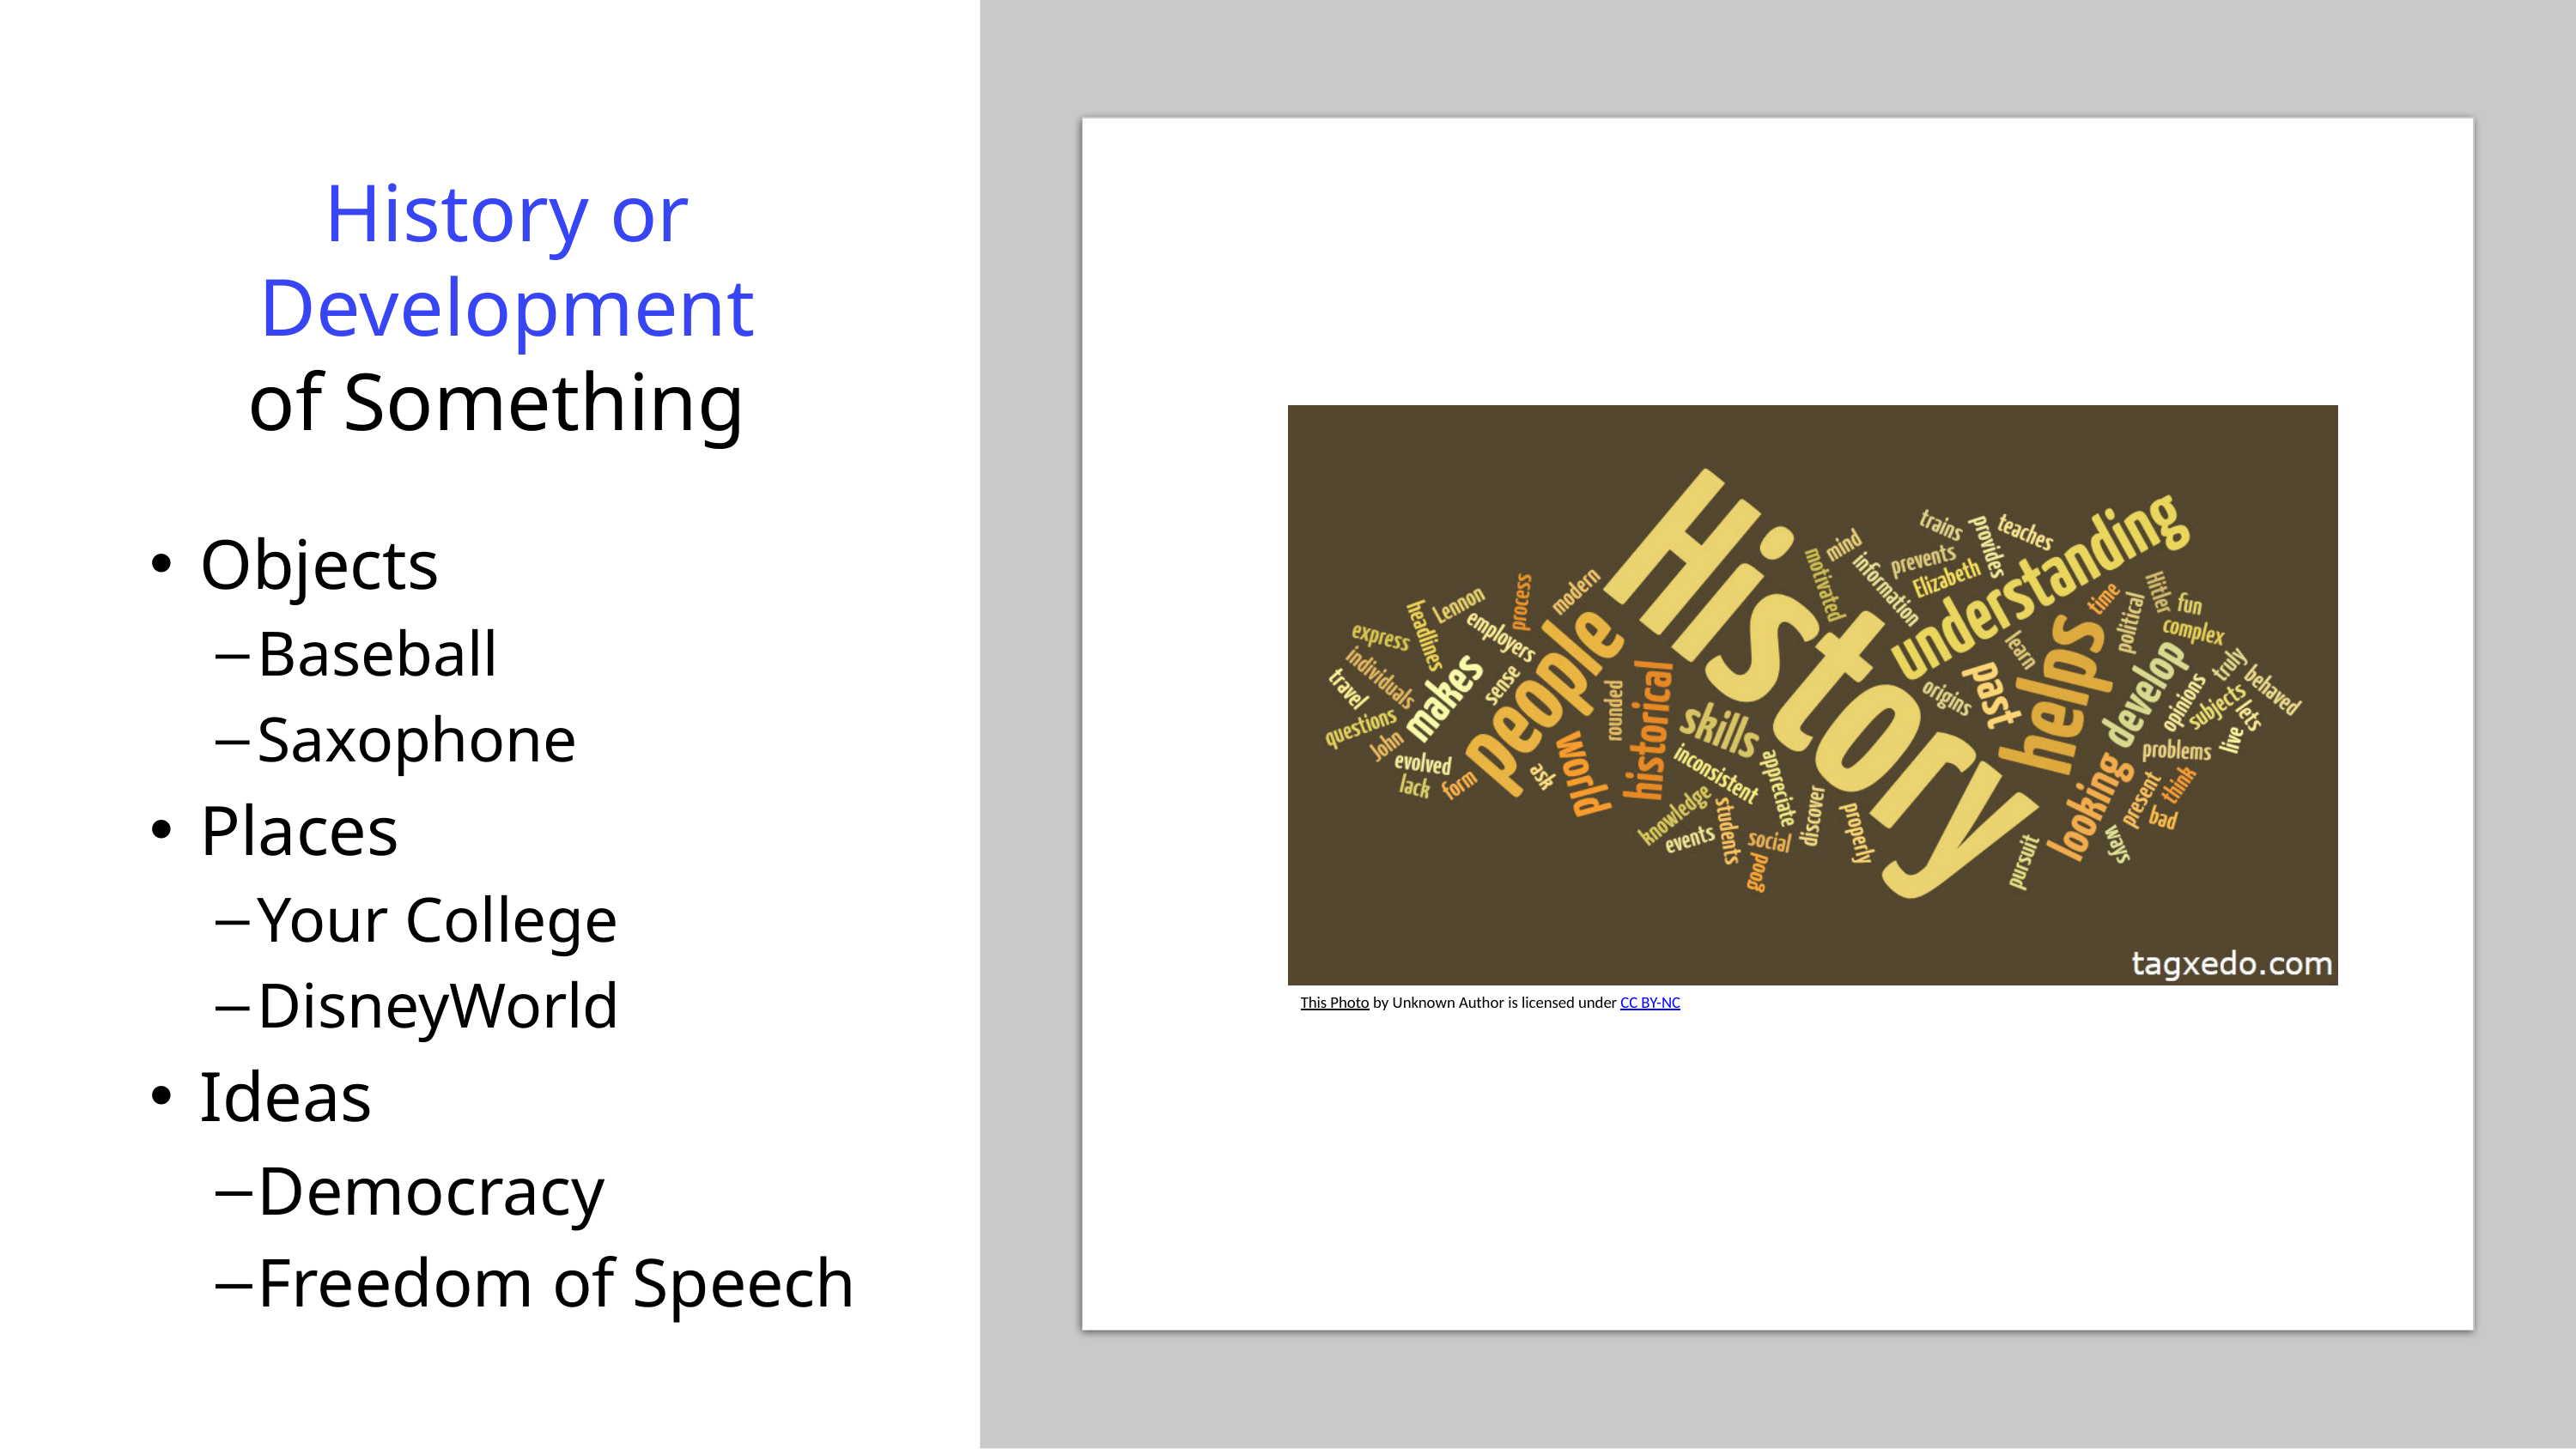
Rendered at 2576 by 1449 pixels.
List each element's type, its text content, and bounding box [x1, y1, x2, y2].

text_box [1081, 116, 2476, 1332]
list Objects Baseball Saxophone Places Your College DisneyWorld Ideas Democracy Freedom of Speech [137, 515, 878, 1401]
picture [1287, 405, 2338, 986]
title History or Development of Something [137, 132, 878, 476]
text_box [978, 0, 2576, 1449]
text_box This Photo by Unknown Author is licensed under CC BY-NC [1288, 991, 2338, 1018]
